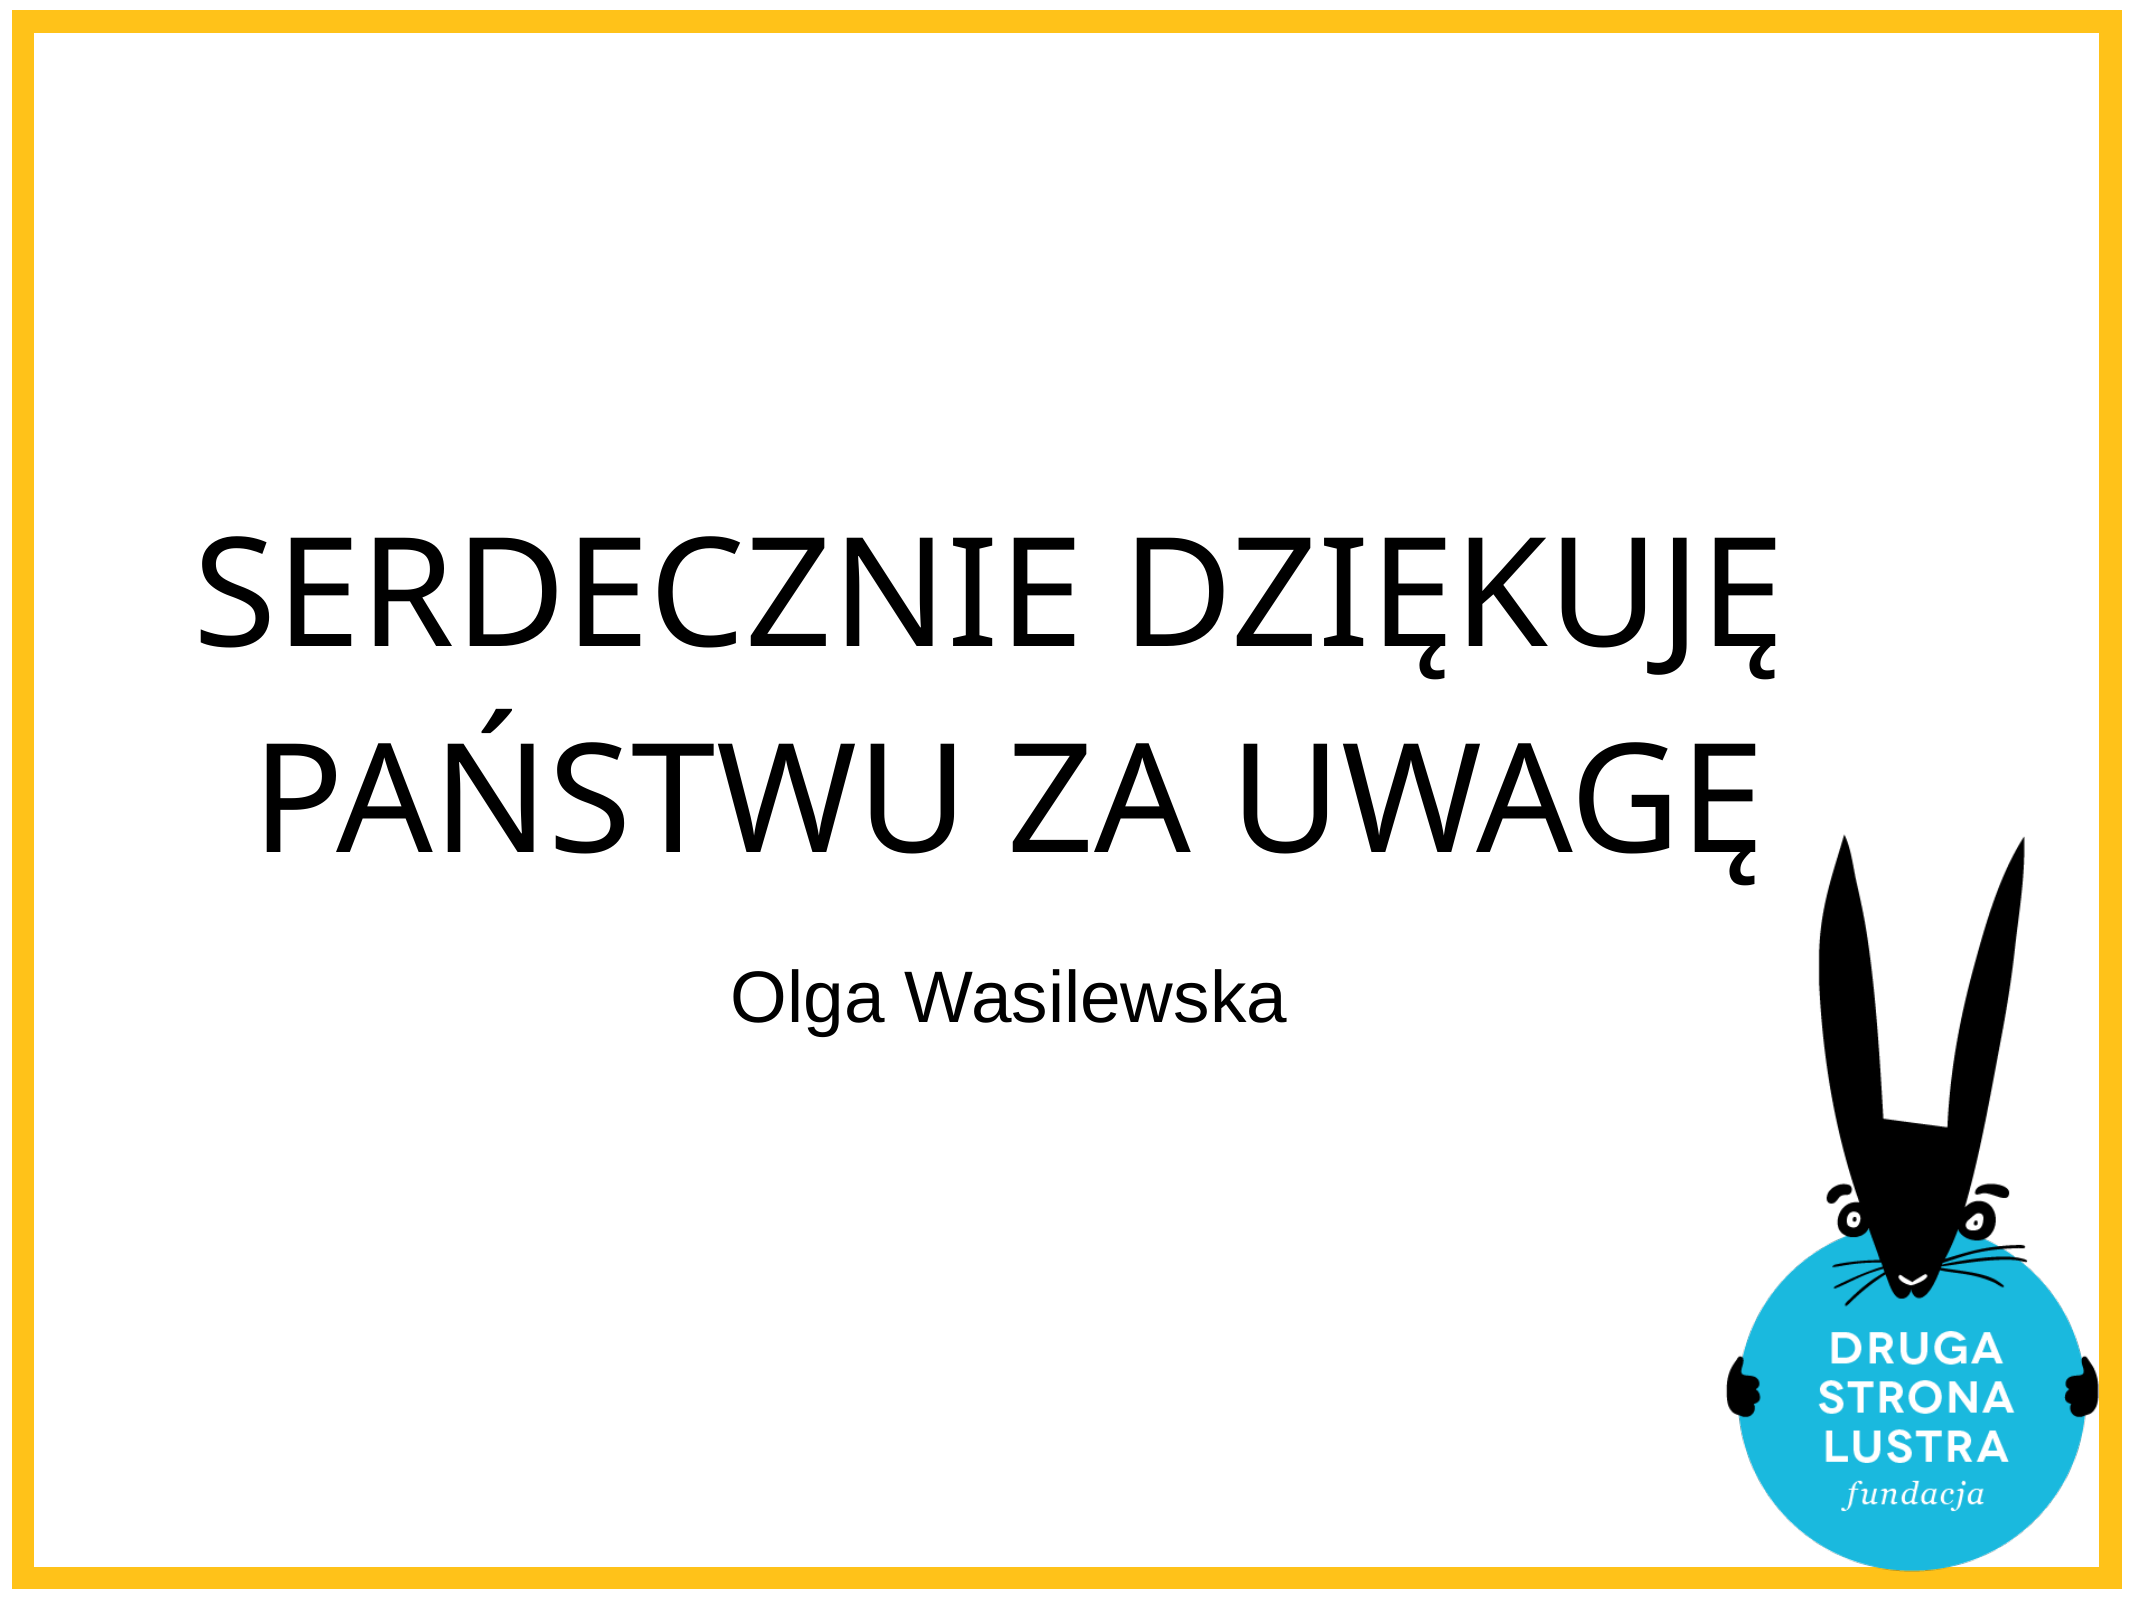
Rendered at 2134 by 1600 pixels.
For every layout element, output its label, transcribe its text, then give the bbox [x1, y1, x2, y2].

text_box SERDECZNIE DZIĘKUJĘ PAŃSTWU ZA UWAGĘ [150, 479, 1868, 898]
picture [1511, 639, 2134, 1600]
text_box Olga Wasilewska [663, 956, 1356, 1173]
text_box [23, 21, 2111, 1579]
